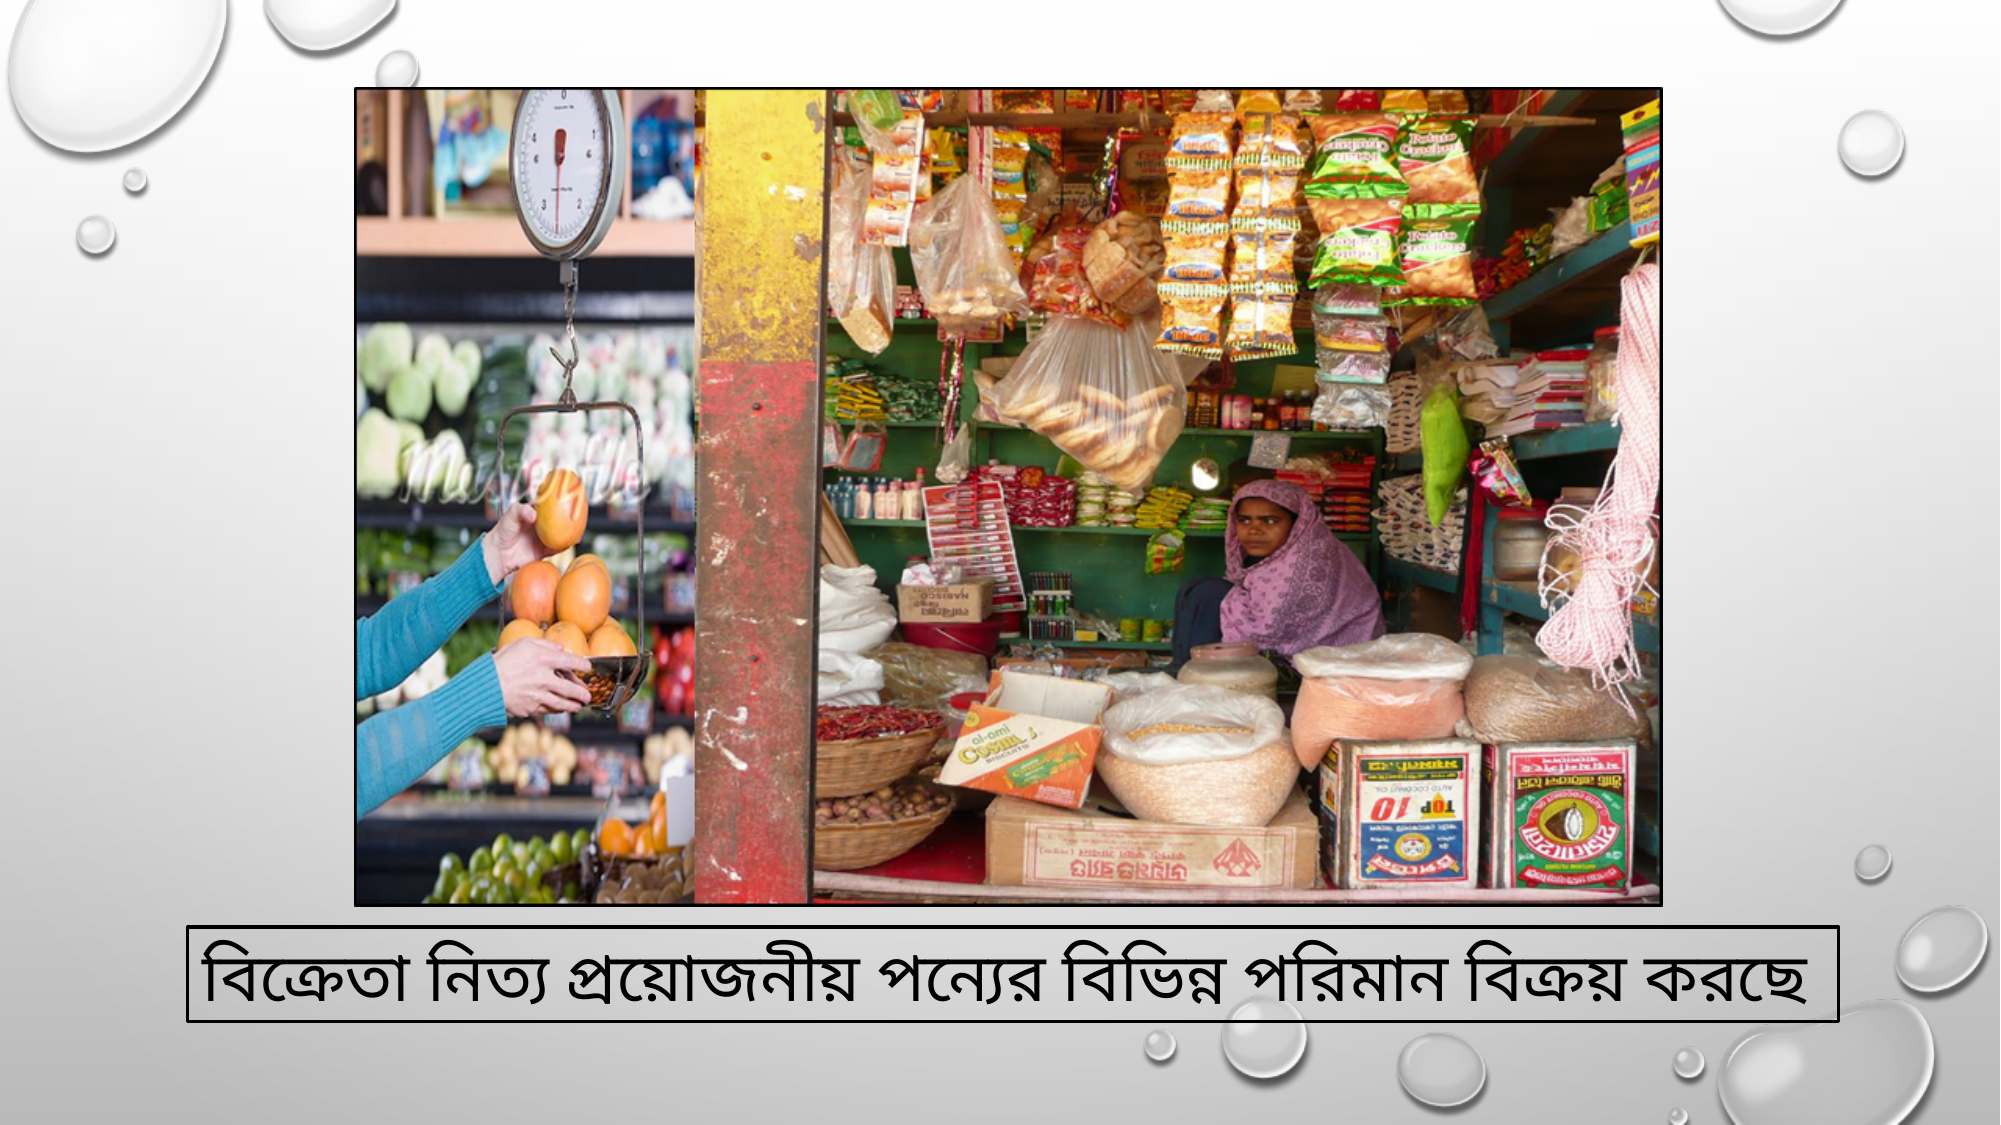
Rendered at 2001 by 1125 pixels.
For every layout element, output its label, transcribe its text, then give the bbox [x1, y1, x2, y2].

picture [0, 0, 2000, 1125]
text_box বিক্রেতা নিত্য প্রয়োজনীয় পন্যের বিভিন্ন পরিমান বিক্রয় করছে [187, 926, 1839, 1022]
